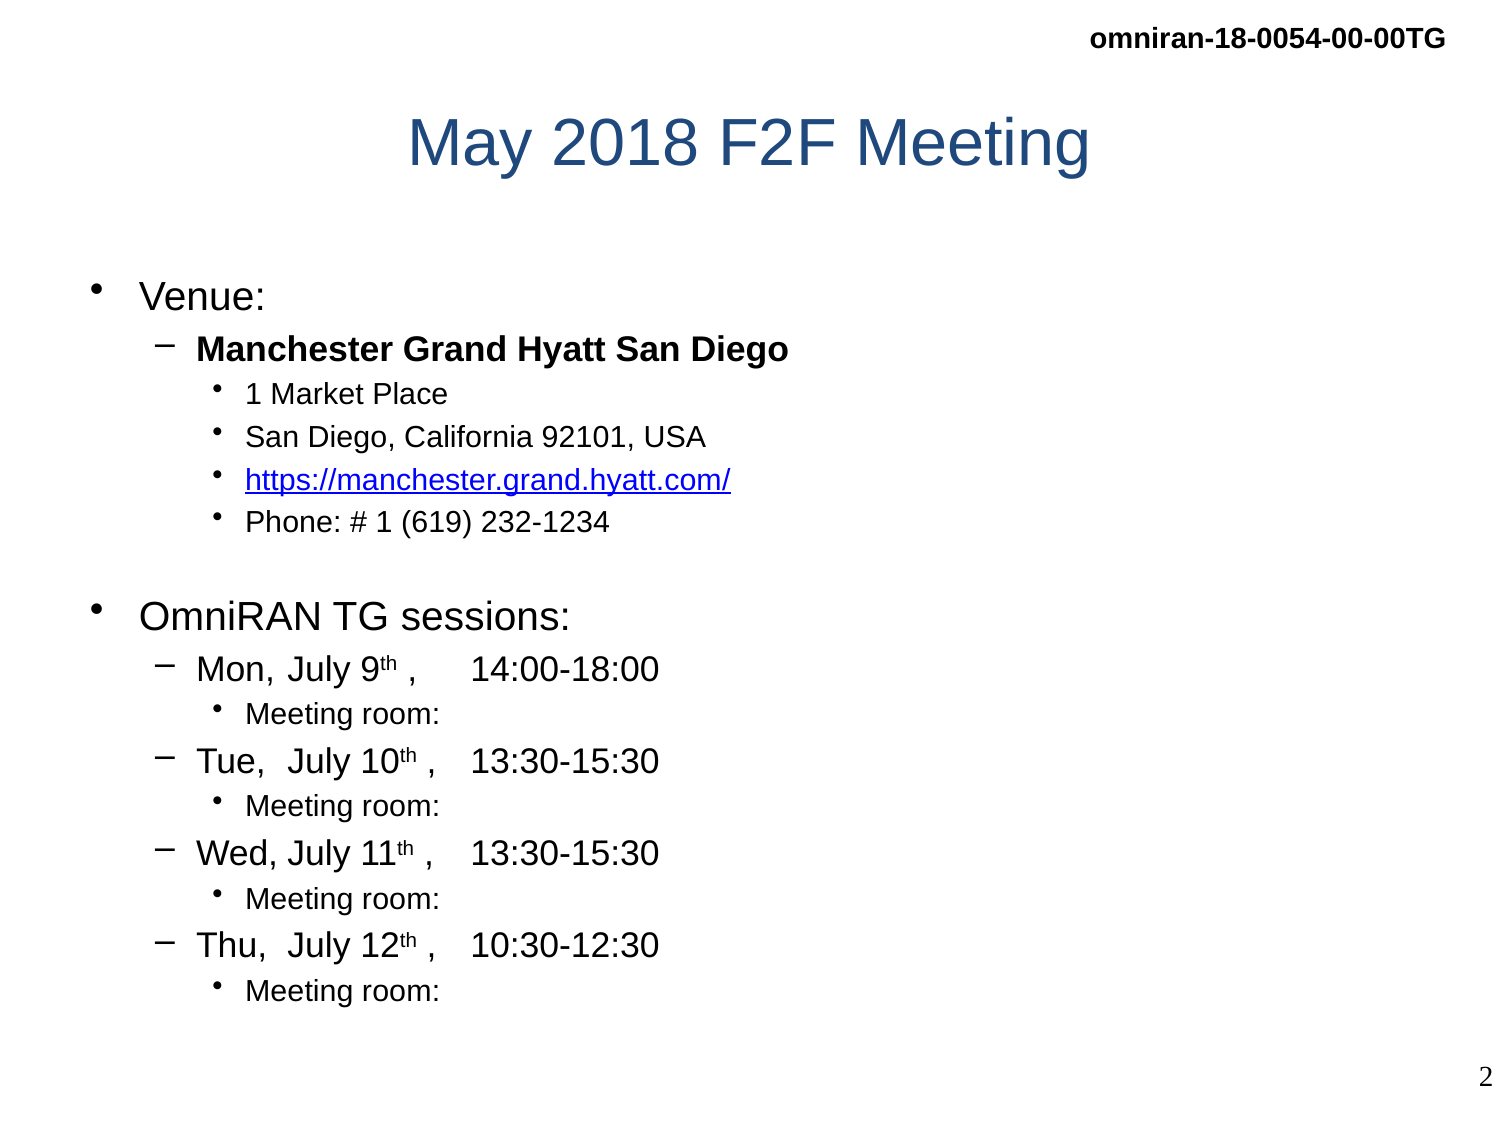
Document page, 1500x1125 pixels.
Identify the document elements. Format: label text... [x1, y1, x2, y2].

title May 2018 F2F Meeting [75, 45, 1425, 233]
list Venue: Manchester Grand Hyatt San Diego 1 Market Place San Diego, California 92101, USA https://manchester.grand.hyatt.com/ Phone: # 1 (619) 232-1234 OmniRAN TG sessions: Mon, July 9th , 14:00-18:00 Meeting room: Tue, July 10th , 13:30-15:30 Meeting room: Wed, July 11th , 13:30-15:30 Meeting room: Thu, July 12th , 10:30-12:30 Meeting room: [75, 262, 1425, 1025]
